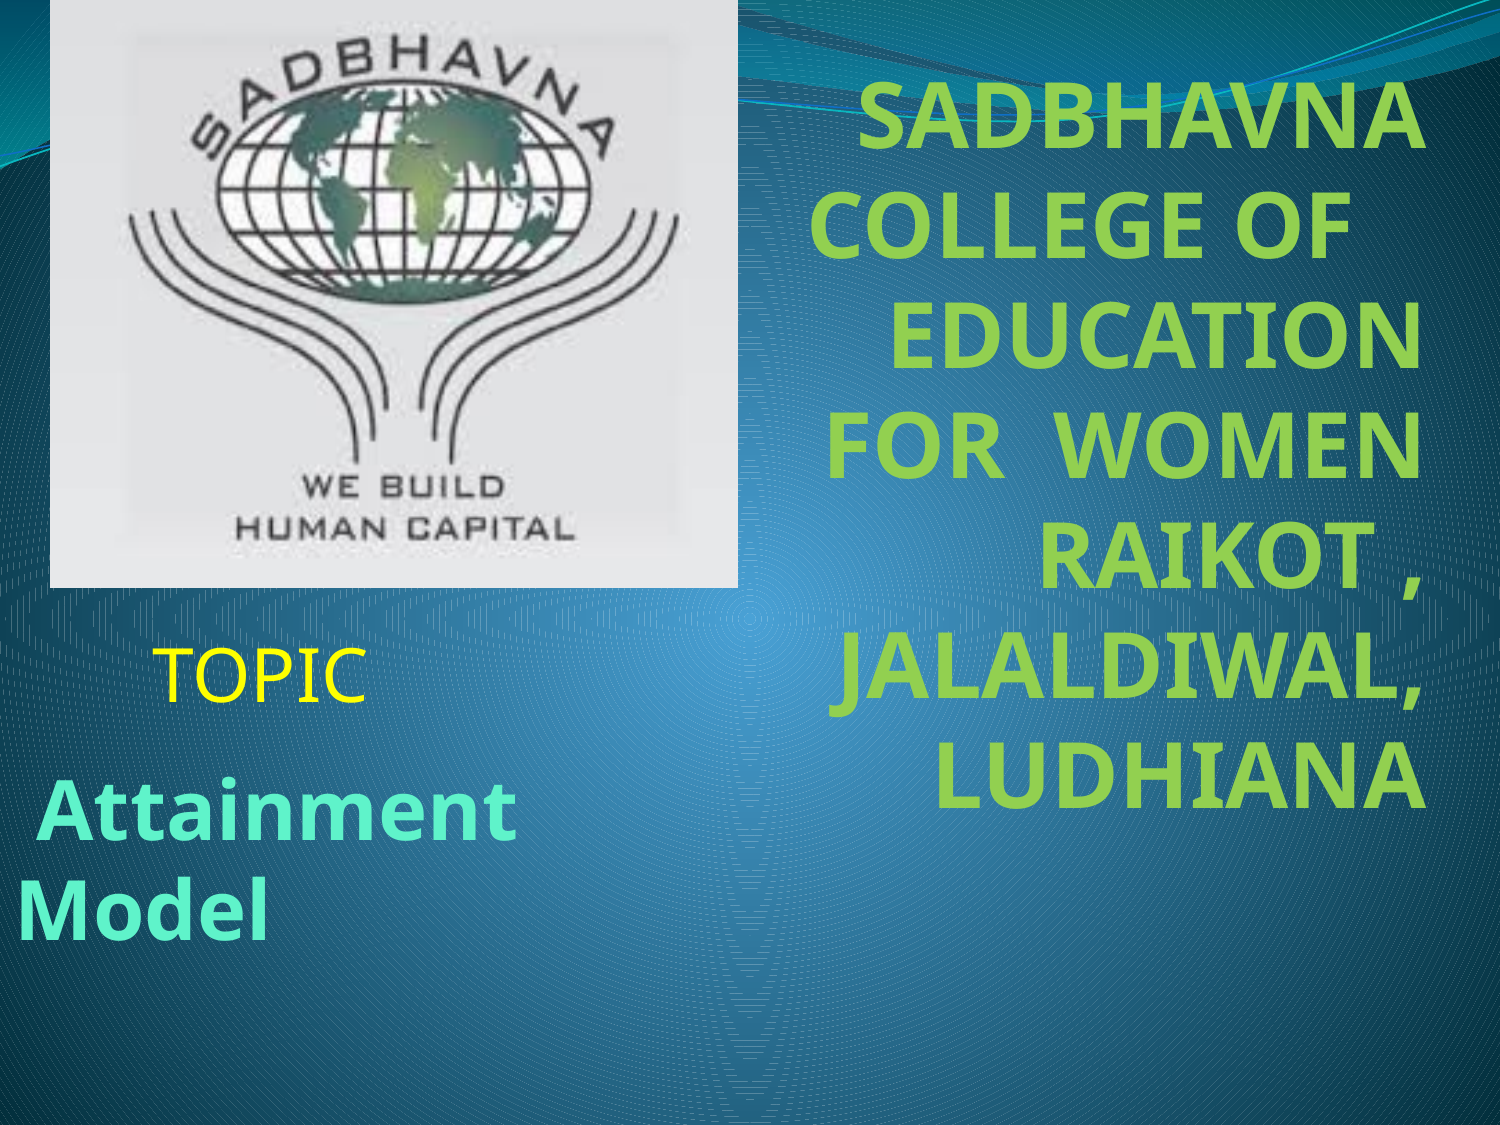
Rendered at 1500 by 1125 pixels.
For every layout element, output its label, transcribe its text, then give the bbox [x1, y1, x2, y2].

subtitle SADBHAVNA COLLEGE OF EDUCATION FOR WOMEN RAIKOT , JALALDIWAL, LUDHIANA [774, 50, 1438, 988]
text_box Attainment Model [0, 749, 800, 965]
picture [49, 0, 738, 588]
text_box TOPIC [137, 600, 613, 725]
